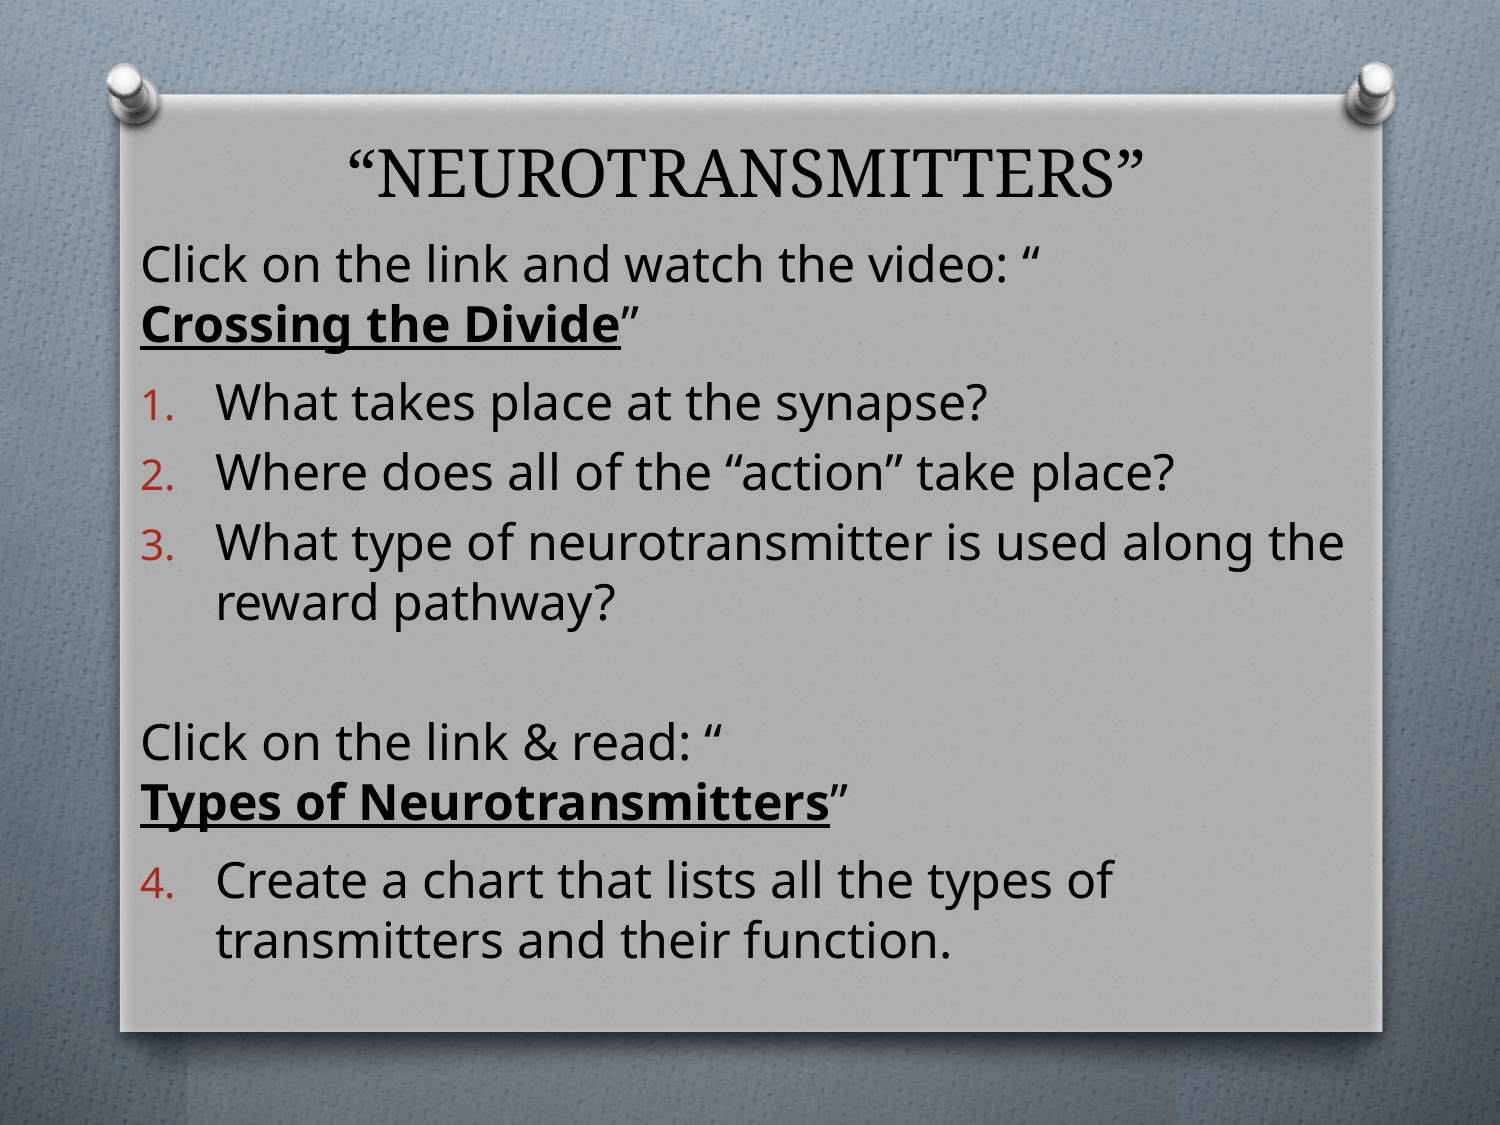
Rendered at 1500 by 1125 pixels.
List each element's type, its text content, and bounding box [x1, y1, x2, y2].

list Click on the link and watch the video: “Crossing the Divide” What takes place at the synapse? Where does all of the “action” take place? What type of neurotransmitter is used along the reward pathway? Click on the link & read: “Types of Neurotransmitters” Create a chart that lists all the types of transmitters and their function. [125, 224, 1375, 1013]
title “NEUROTRANSMITTERS” [174, 99, 1318, 224]
picture [1317, 35, 1439, 156]
picture [75, 29, 198, 153]
